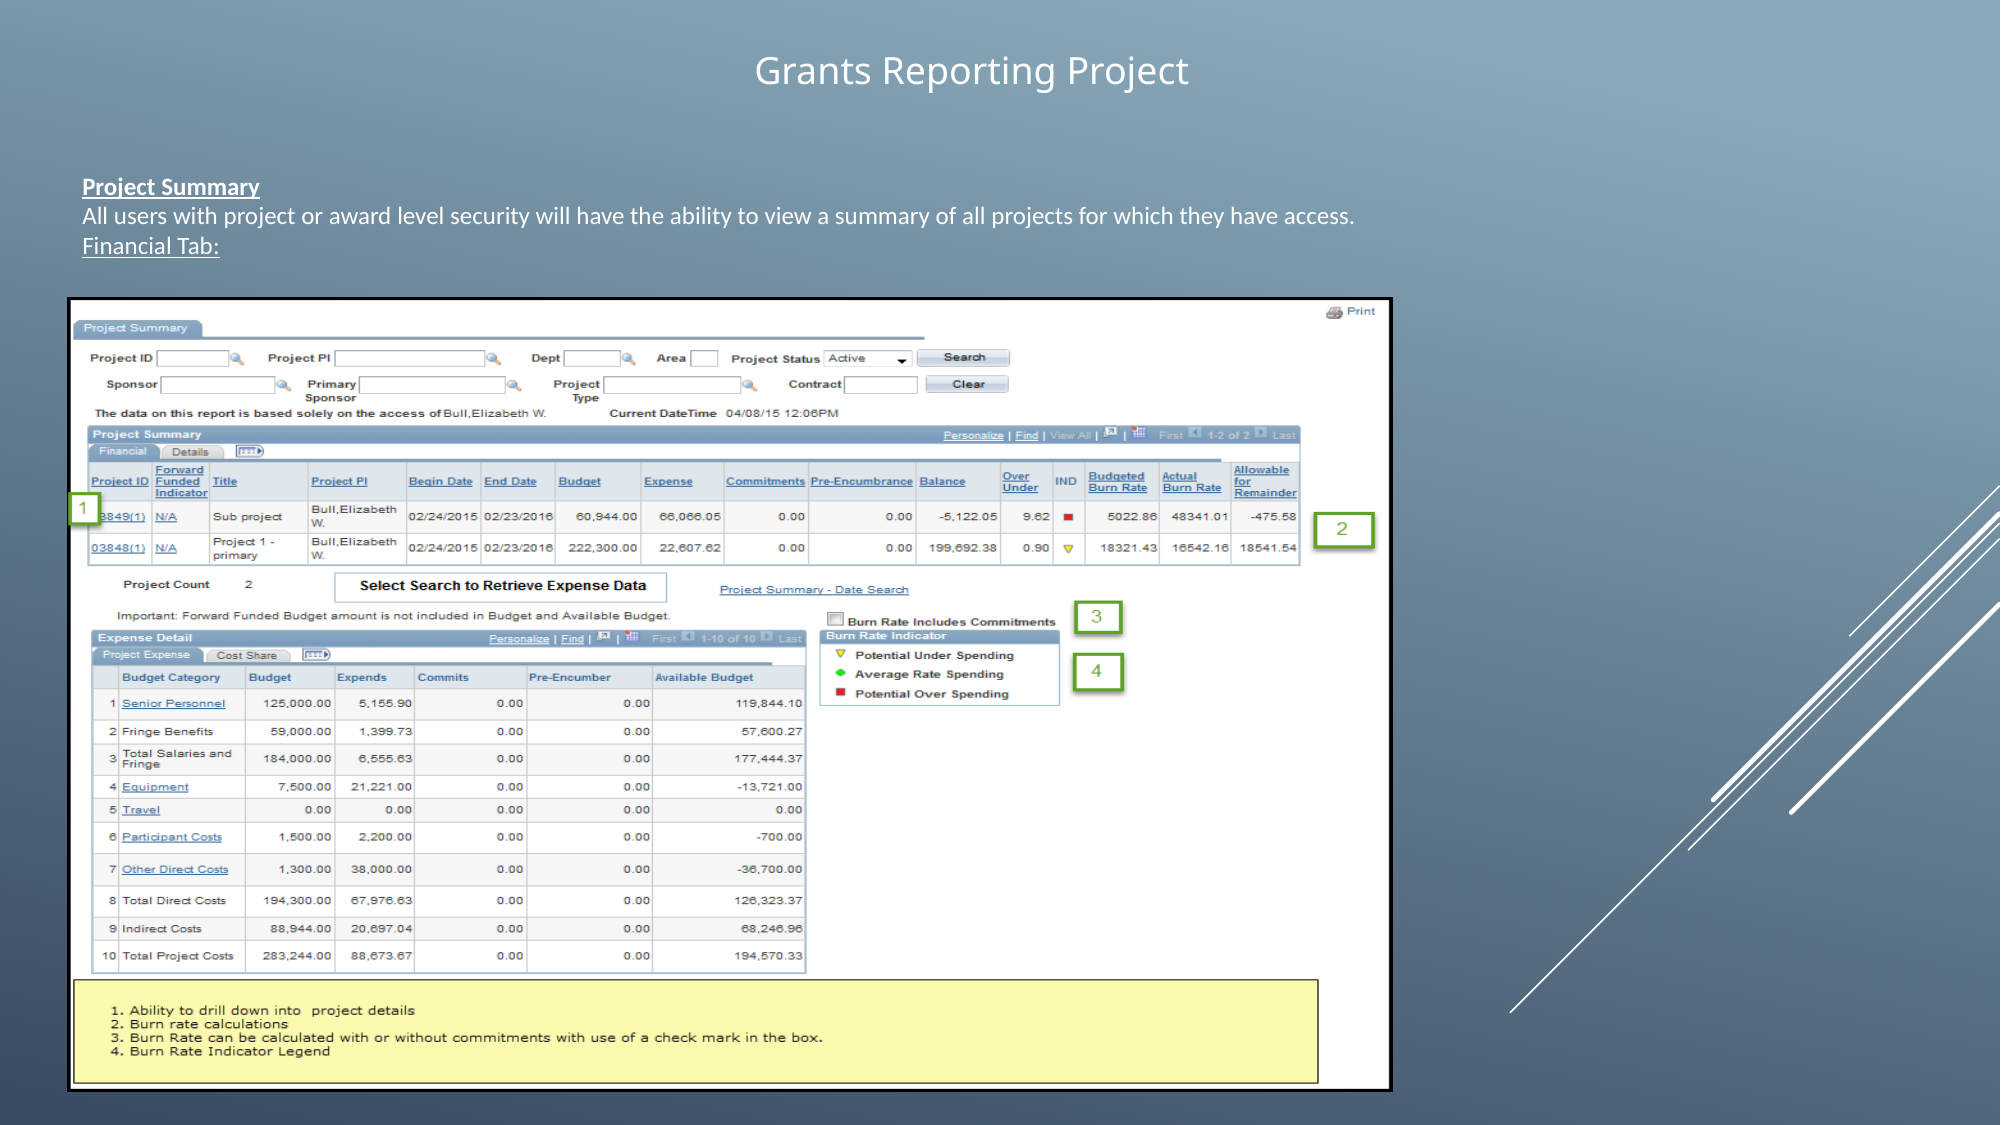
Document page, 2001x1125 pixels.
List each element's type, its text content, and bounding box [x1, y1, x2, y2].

text_box Project Summary All users with project or award level security will have the ability to view a summary of all projects for which they have access. Financial Tab: [67, 162, 1892, 268]
picture [67, 297, 1394, 1093]
text_box Grants Reporting Project [81, 39, 1863, 99]
